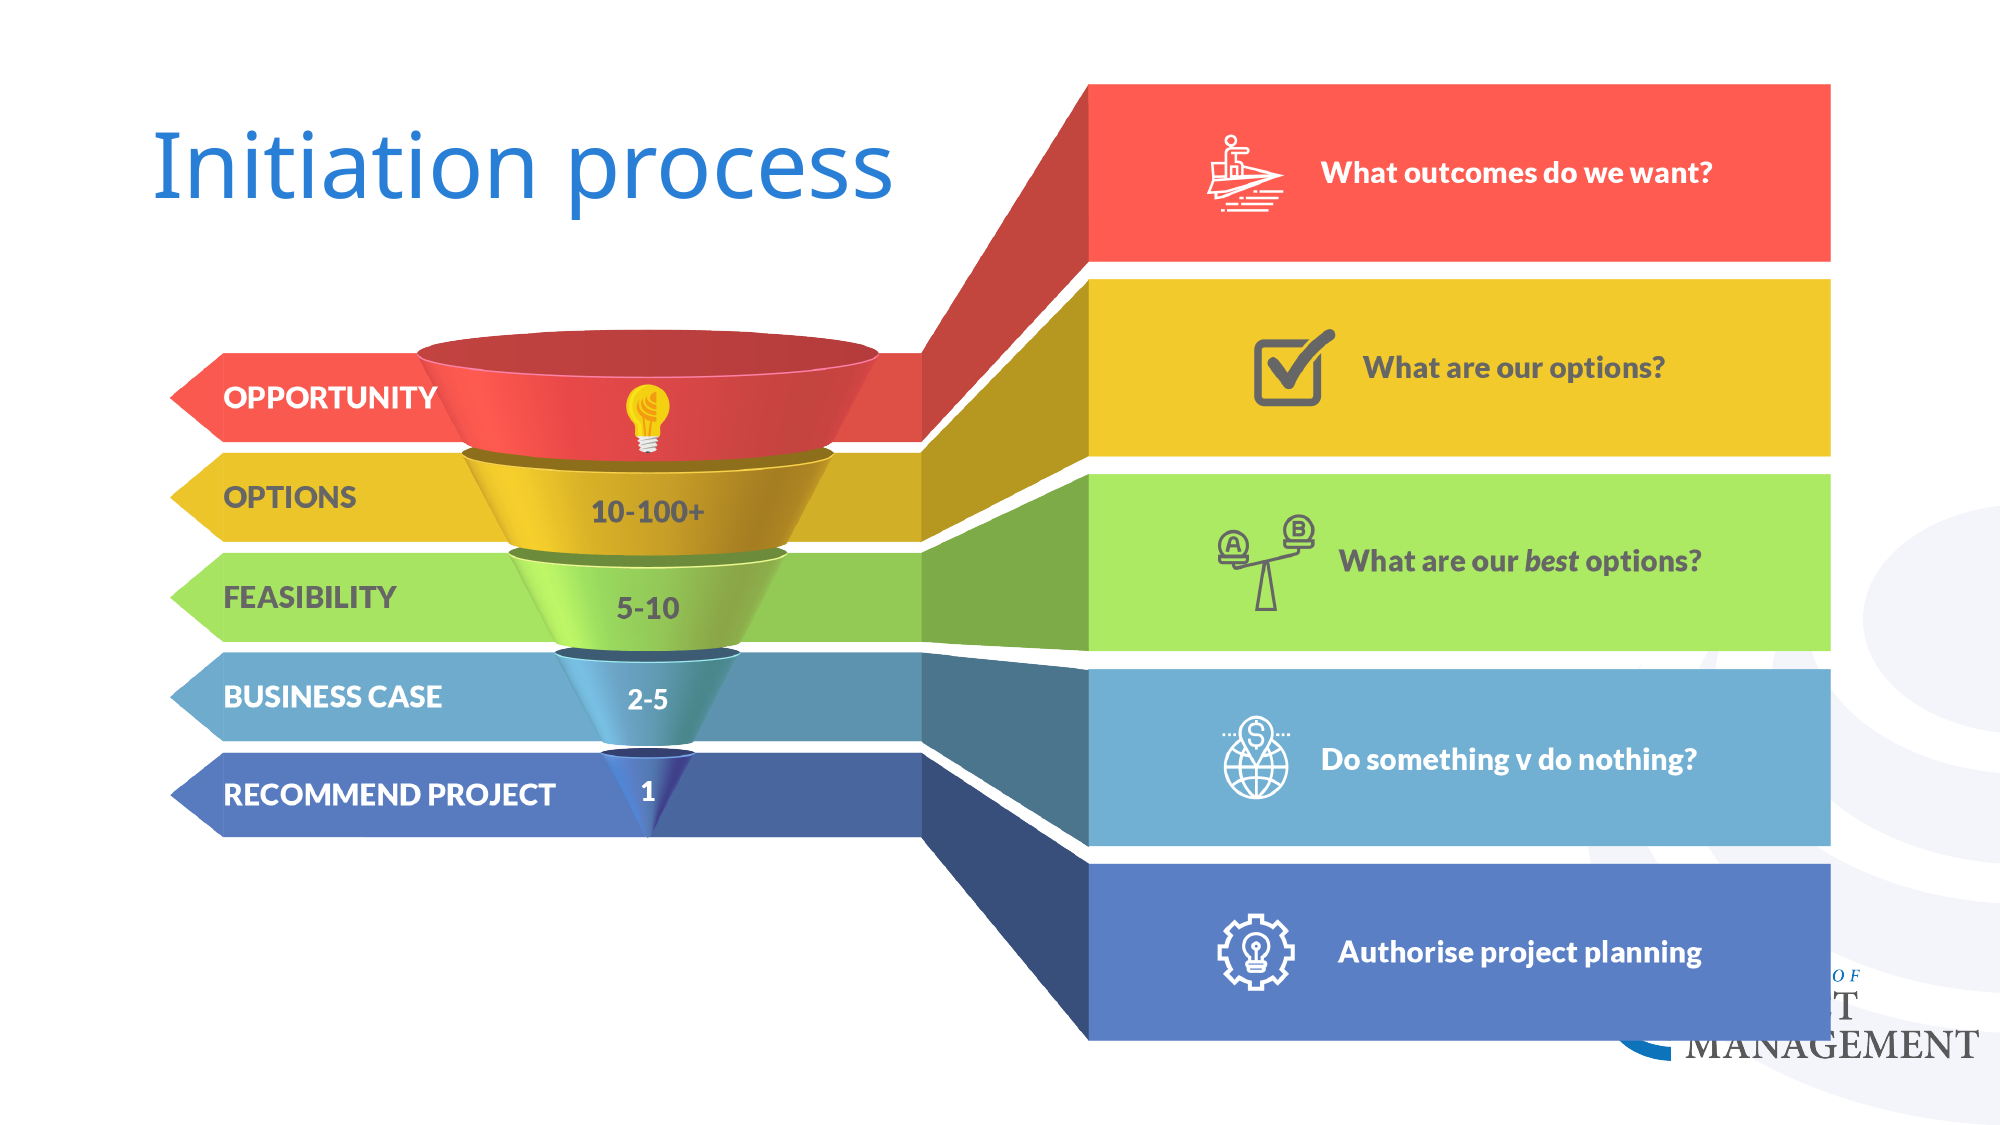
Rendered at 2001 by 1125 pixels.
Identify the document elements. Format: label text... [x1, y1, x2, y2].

title Initiation process [137, 59, 1863, 278]
picture [169, 83, 1979, 1061]
